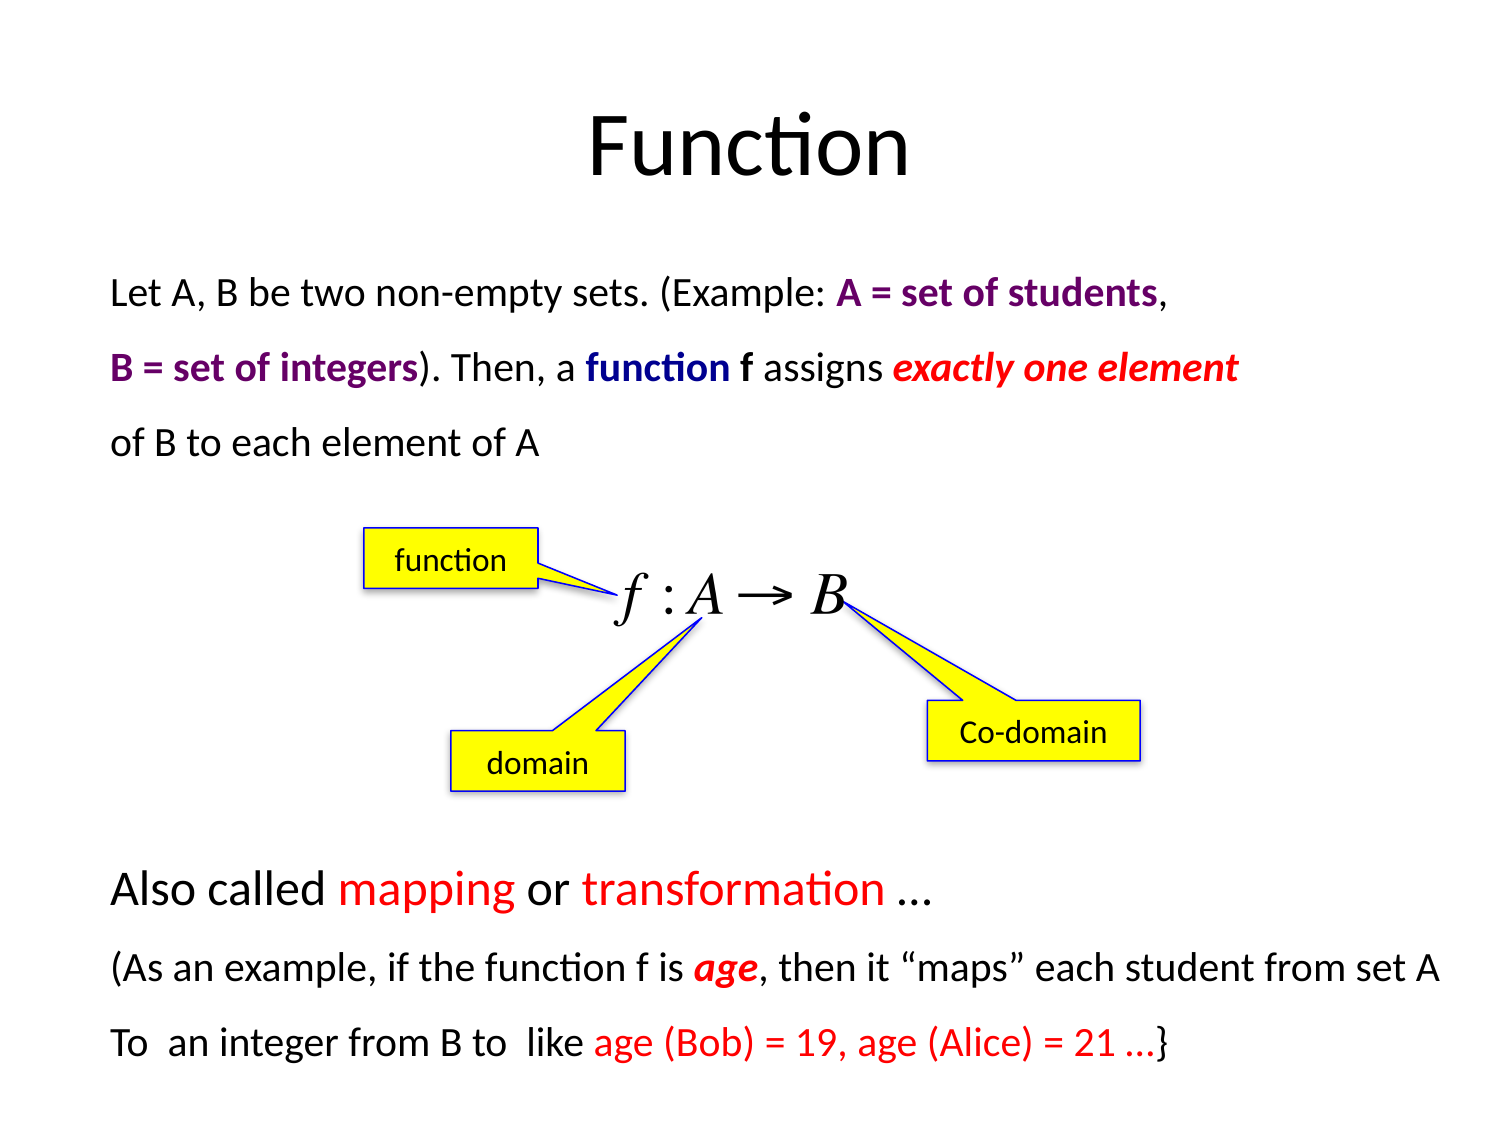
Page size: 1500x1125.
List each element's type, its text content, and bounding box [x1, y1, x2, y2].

title Function [75, 45, 1425, 233]
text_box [602, 557, 864, 642]
text_box Let A, B be two non-empty sets. (Example: A = set of students, B = set of integers). Then, a function f assigns exactly one element of B to each element of A Also called mapping or transformation … (As an example, if the function f is age, then it “maps” each student from set A To an integer from B to like age (Bob) = 19, age (Alice) = 21 …} [95, 232, 1456, 1073]
text_box Co-domain [867, 614, 1141, 762]
text_box function [363, 527, 597, 592]
text_box domain [450, 651, 672, 792]
